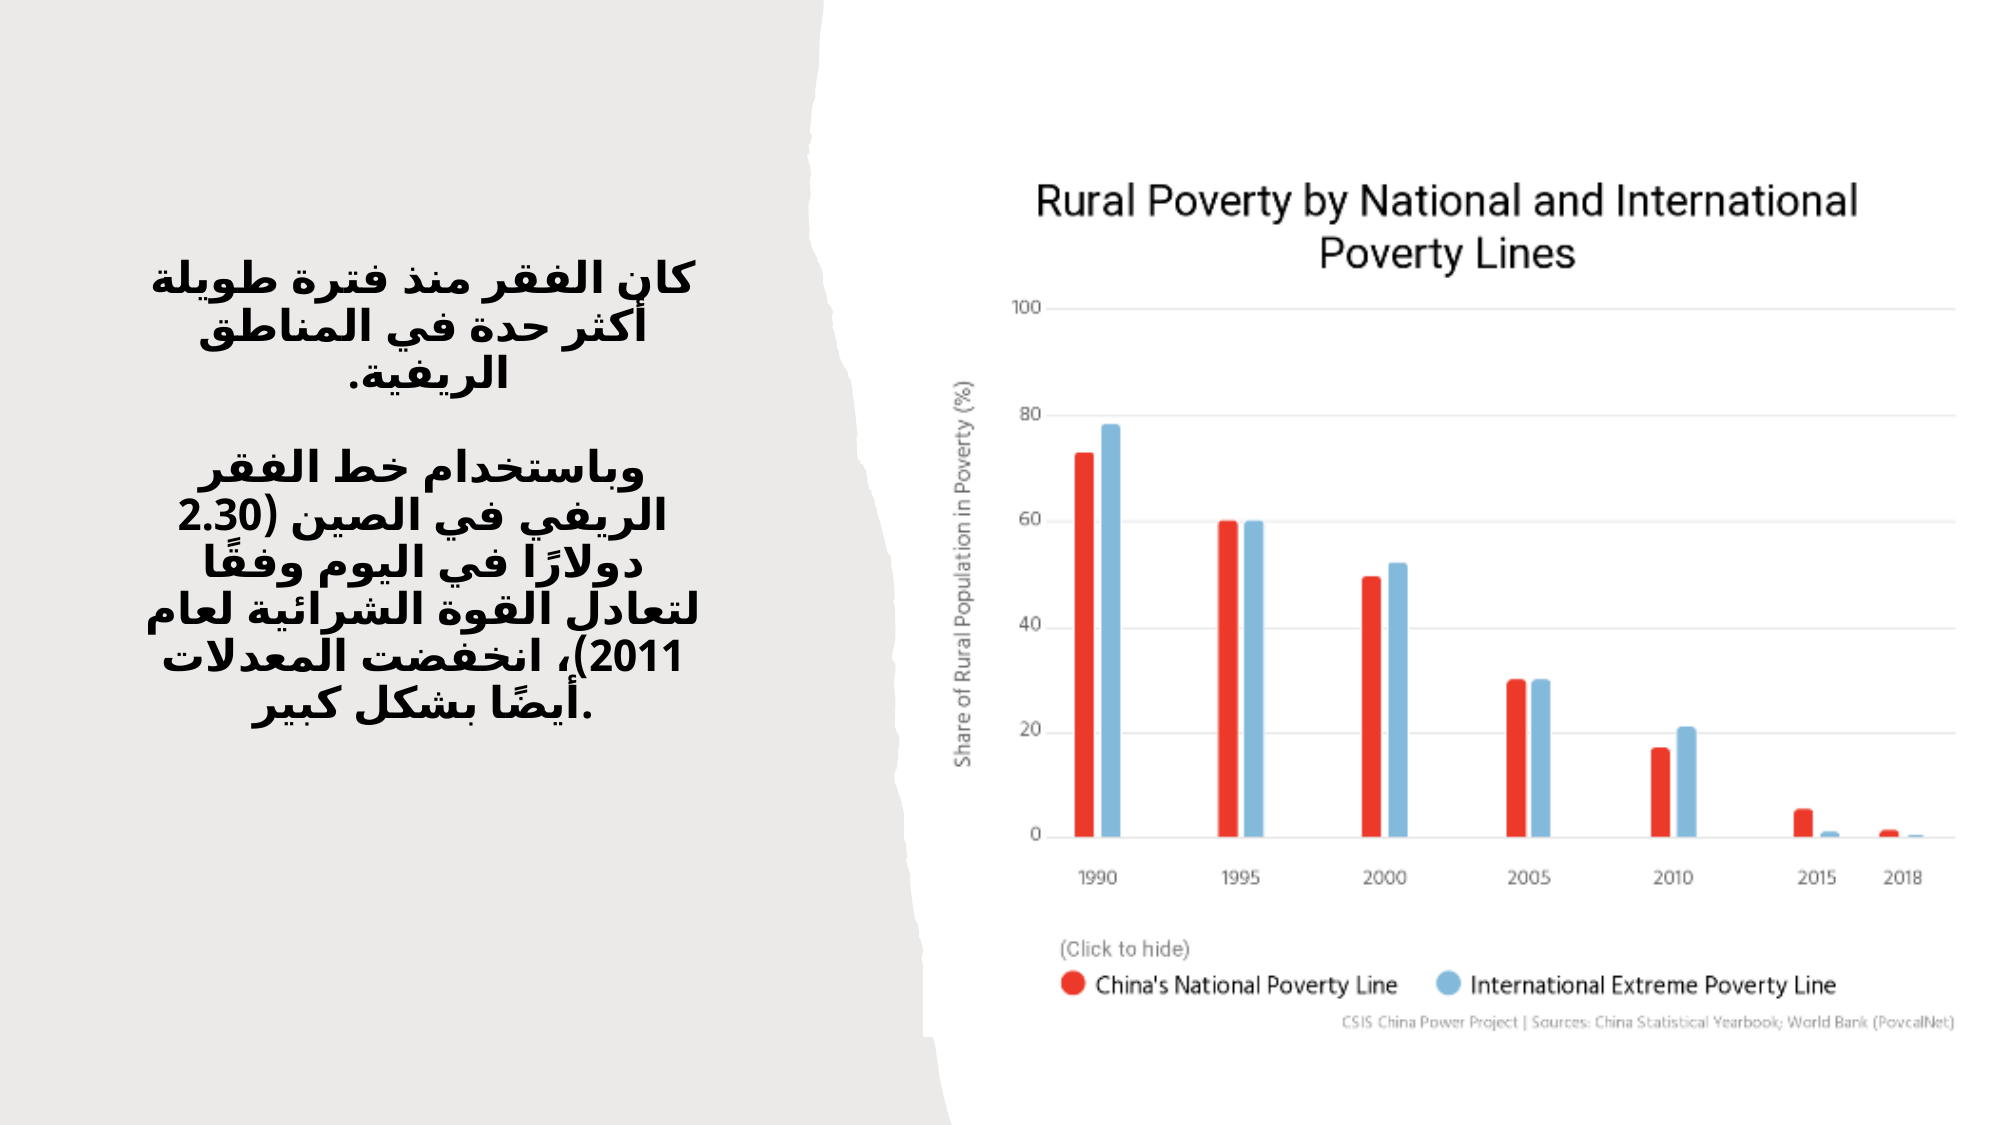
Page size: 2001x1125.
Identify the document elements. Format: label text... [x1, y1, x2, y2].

picture [923, 162, 1973, 1037]
text_box [809, 0, 2000, 1125]
text_box [0, 0, 953, 1125]
title كان الفقر منذ فترة طويلة أكثر حدة في المناطق الريفية. وباستخدام خط الفقر الريفي في الصين (2.30 دولارًا في اليوم وفقًا لتعادل القوة الشرائية لعام 2011)، انخفضت المعدلات أيضًا بشكل كبير. [126, 162, 721, 883]
